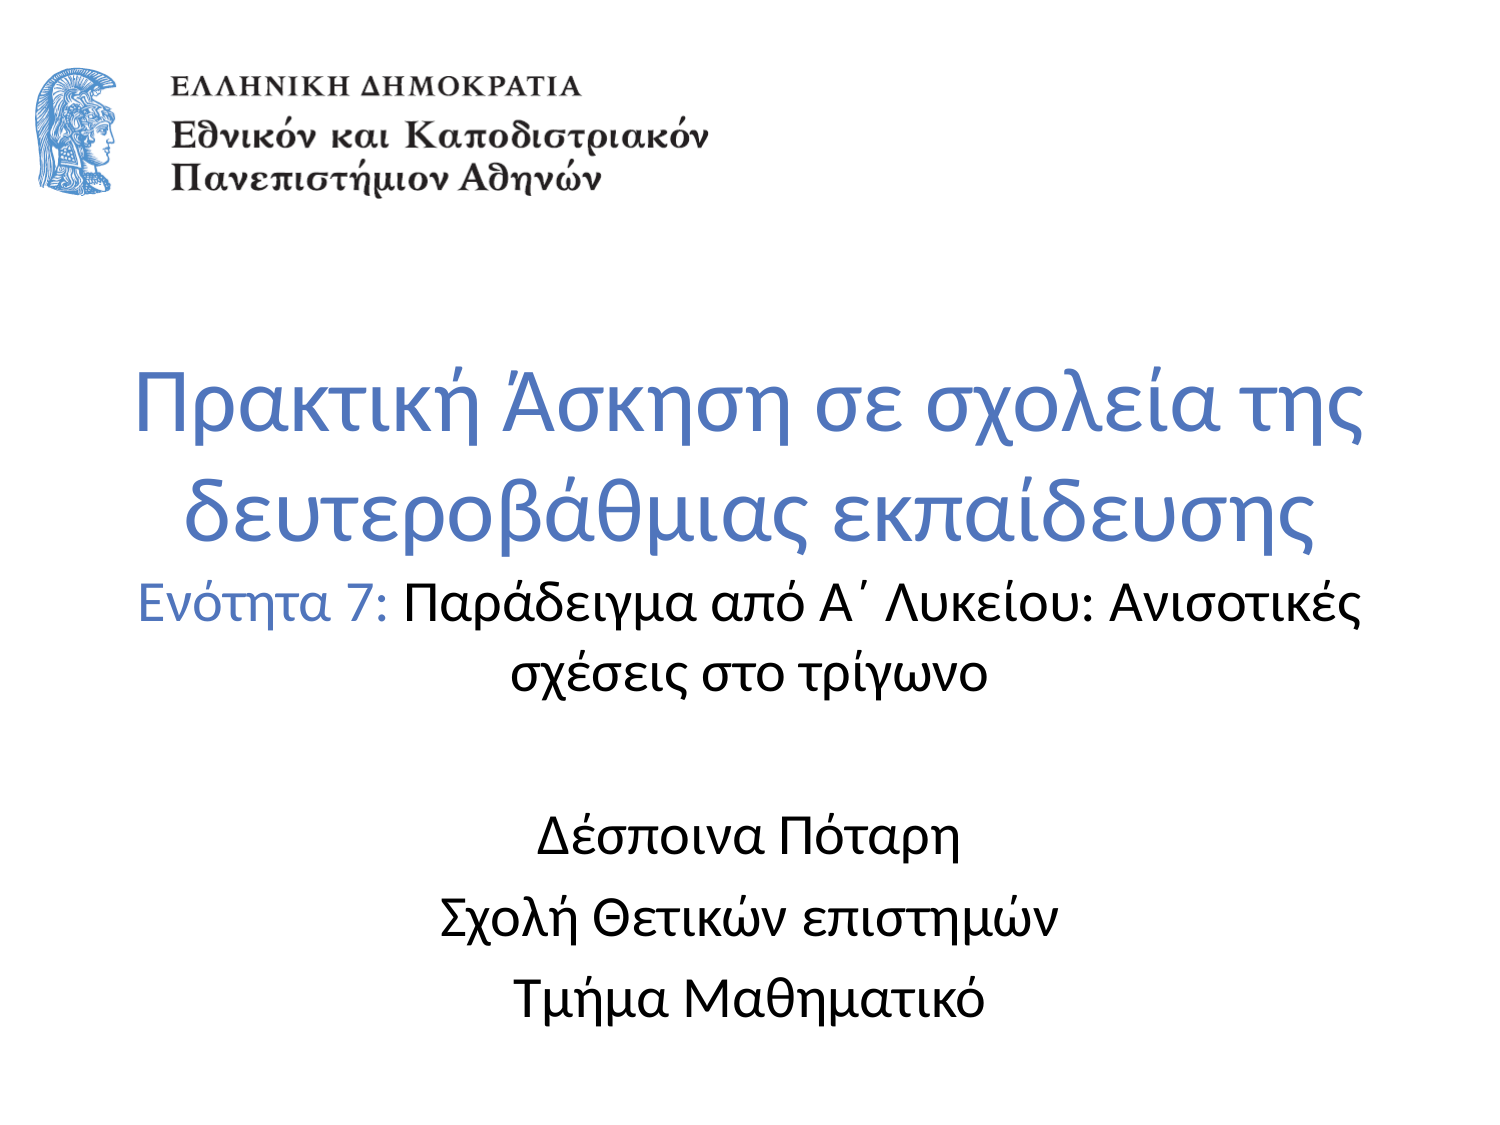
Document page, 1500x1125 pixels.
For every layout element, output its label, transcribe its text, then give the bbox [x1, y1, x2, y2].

title Πρακτική Άσκηση σε σχολεία της δευτεροβάθμιας εκπαίδευσης [112, 329, 1388, 555]
picture [29, 66, 711, 201]
subtitle Ενότητα 7: Παράδειγμα από Α΄ Λυκείου: Ανισοτικές σχέσεις στο τρίγωνο Δέσποινα Πόταρη Σχολή Θετικών επιστημών Τμήμα Μαθηματικό [112, 555, 1388, 843]
